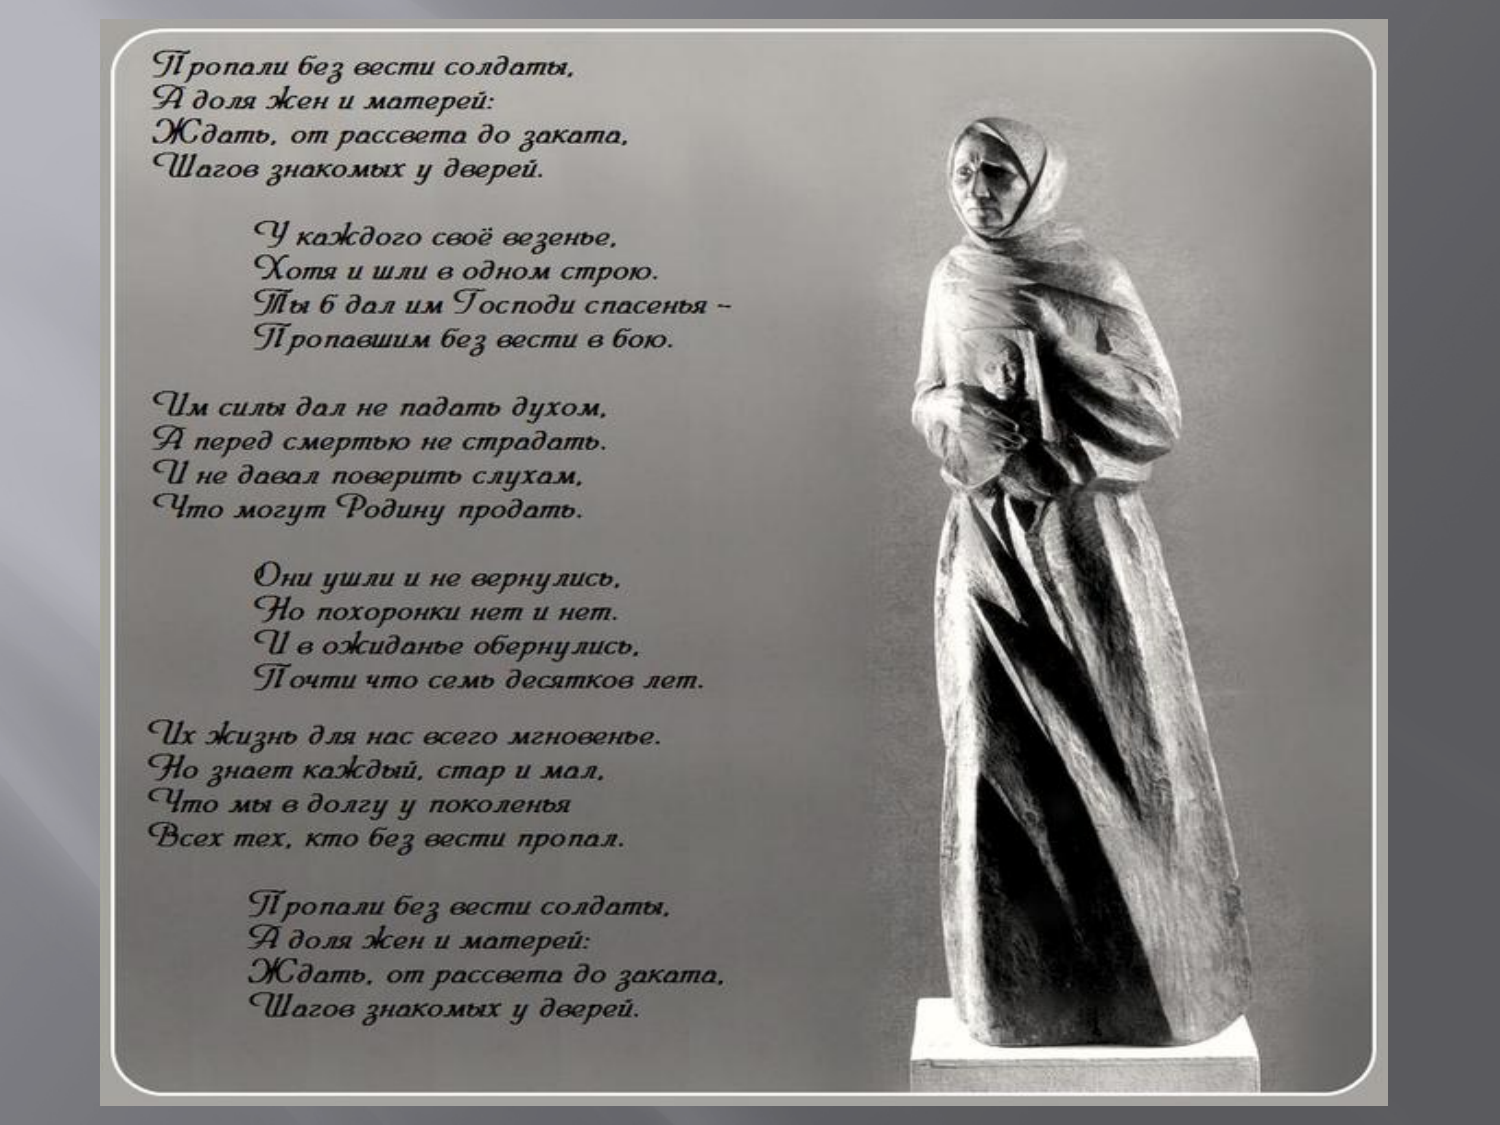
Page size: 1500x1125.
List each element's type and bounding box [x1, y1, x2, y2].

picture [100, 18, 1389, 1107]
